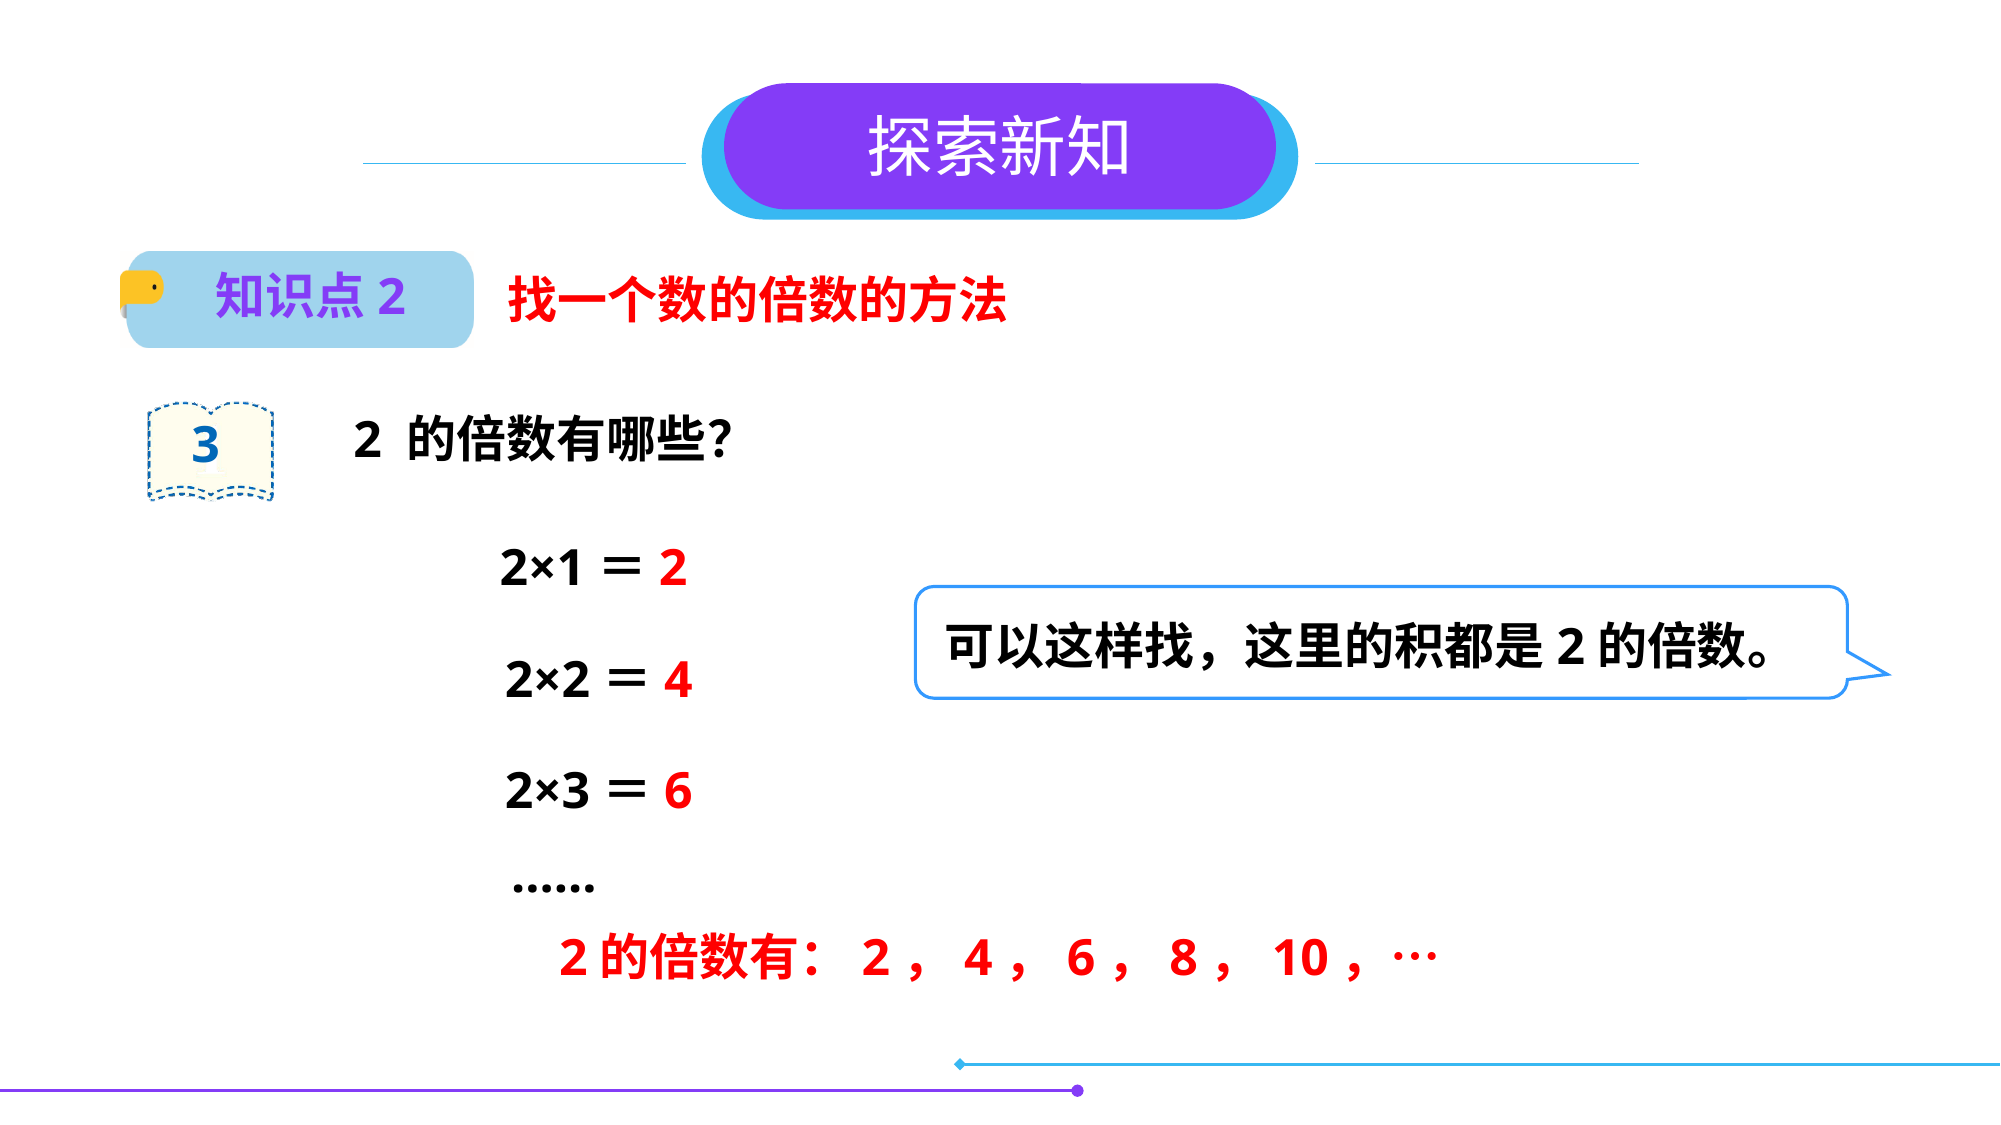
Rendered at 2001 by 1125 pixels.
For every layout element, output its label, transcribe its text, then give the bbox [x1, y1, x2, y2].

text_box 2的倍数有：2，4，6，8，10，… [362, 906, 1638, 993]
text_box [129, 390, 292, 514]
text_box 2×3＝6 [489, 751, 708, 827]
text_box 找一个数的倍数的方法 [493, 260, 1171, 336]
text_box 2×2＝4 [489, 639, 708, 715]
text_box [915, 586, 1848, 699]
text_box 2 的倍数有哪些？ [338, 400, 1162, 476]
text_box …… [496, 835, 677, 911]
picture [119, 251, 474, 348]
text_box 探索新知 [757, 97, 1243, 192]
text_box 2×1＝2 [484, 527, 703, 603]
